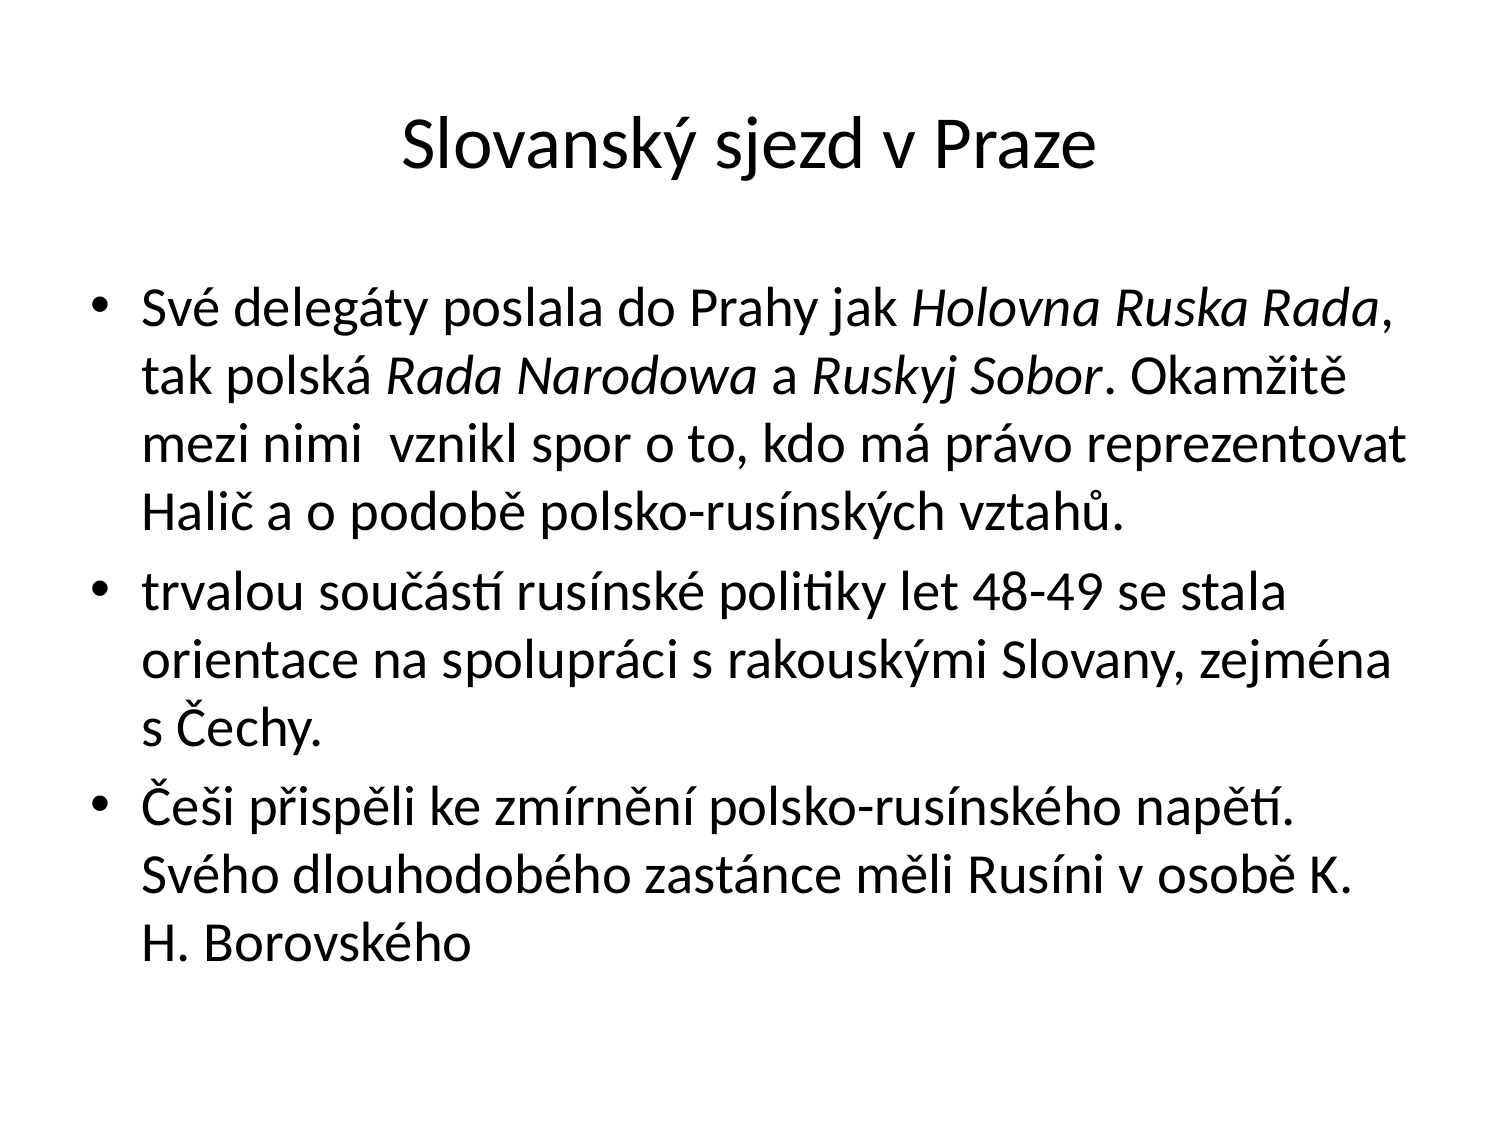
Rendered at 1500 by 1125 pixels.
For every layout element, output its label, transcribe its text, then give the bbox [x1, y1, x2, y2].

title Slovanský sjezd v Praze [75, 45, 1425, 233]
list Své delegáty poslala do Prahy jak Holovna Ruska Rada, tak polská Rada Narodowa a Ruskyj Sobor. Okamžitě mezi nimi vznikl spor o to, kdo má právo reprezentovat Halič a o podobě polsko-rusínských vztahů. trvalou součástí rusínské politiky let 48-49 se stala orientace na spolupráci s rakouskými Slovany, zejména s Čechy. Češi přispěli ke zmírnění polsko-rusínského napětí. Svého dlouhodobého zastánce měli Rusíni v osobě K. H. Borovského [75, 262, 1425, 1005]
